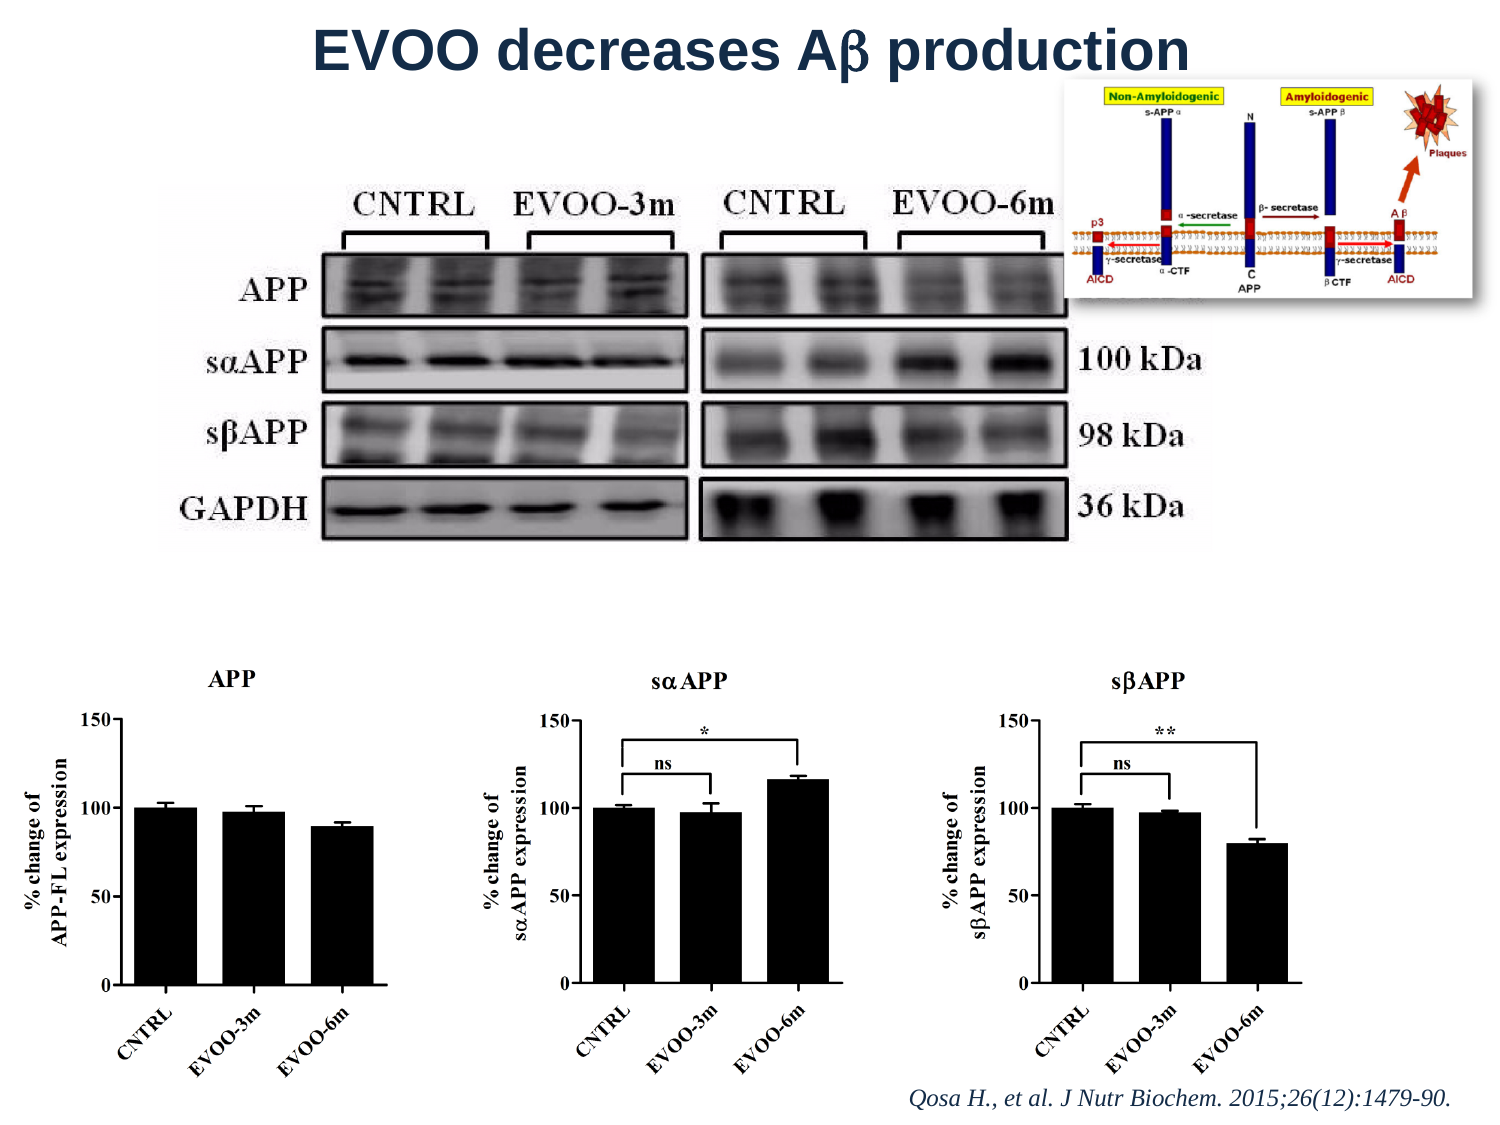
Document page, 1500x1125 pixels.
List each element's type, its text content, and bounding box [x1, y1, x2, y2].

text_box Qosa H., et al. J Nutr Biochem. 2015;26(12):1479-90. [893, 1074, 1499, 1120]
picture [0, 65, 1500, 1100]
text_box EVOO decreases A production [32, 4, 1471, 110]
